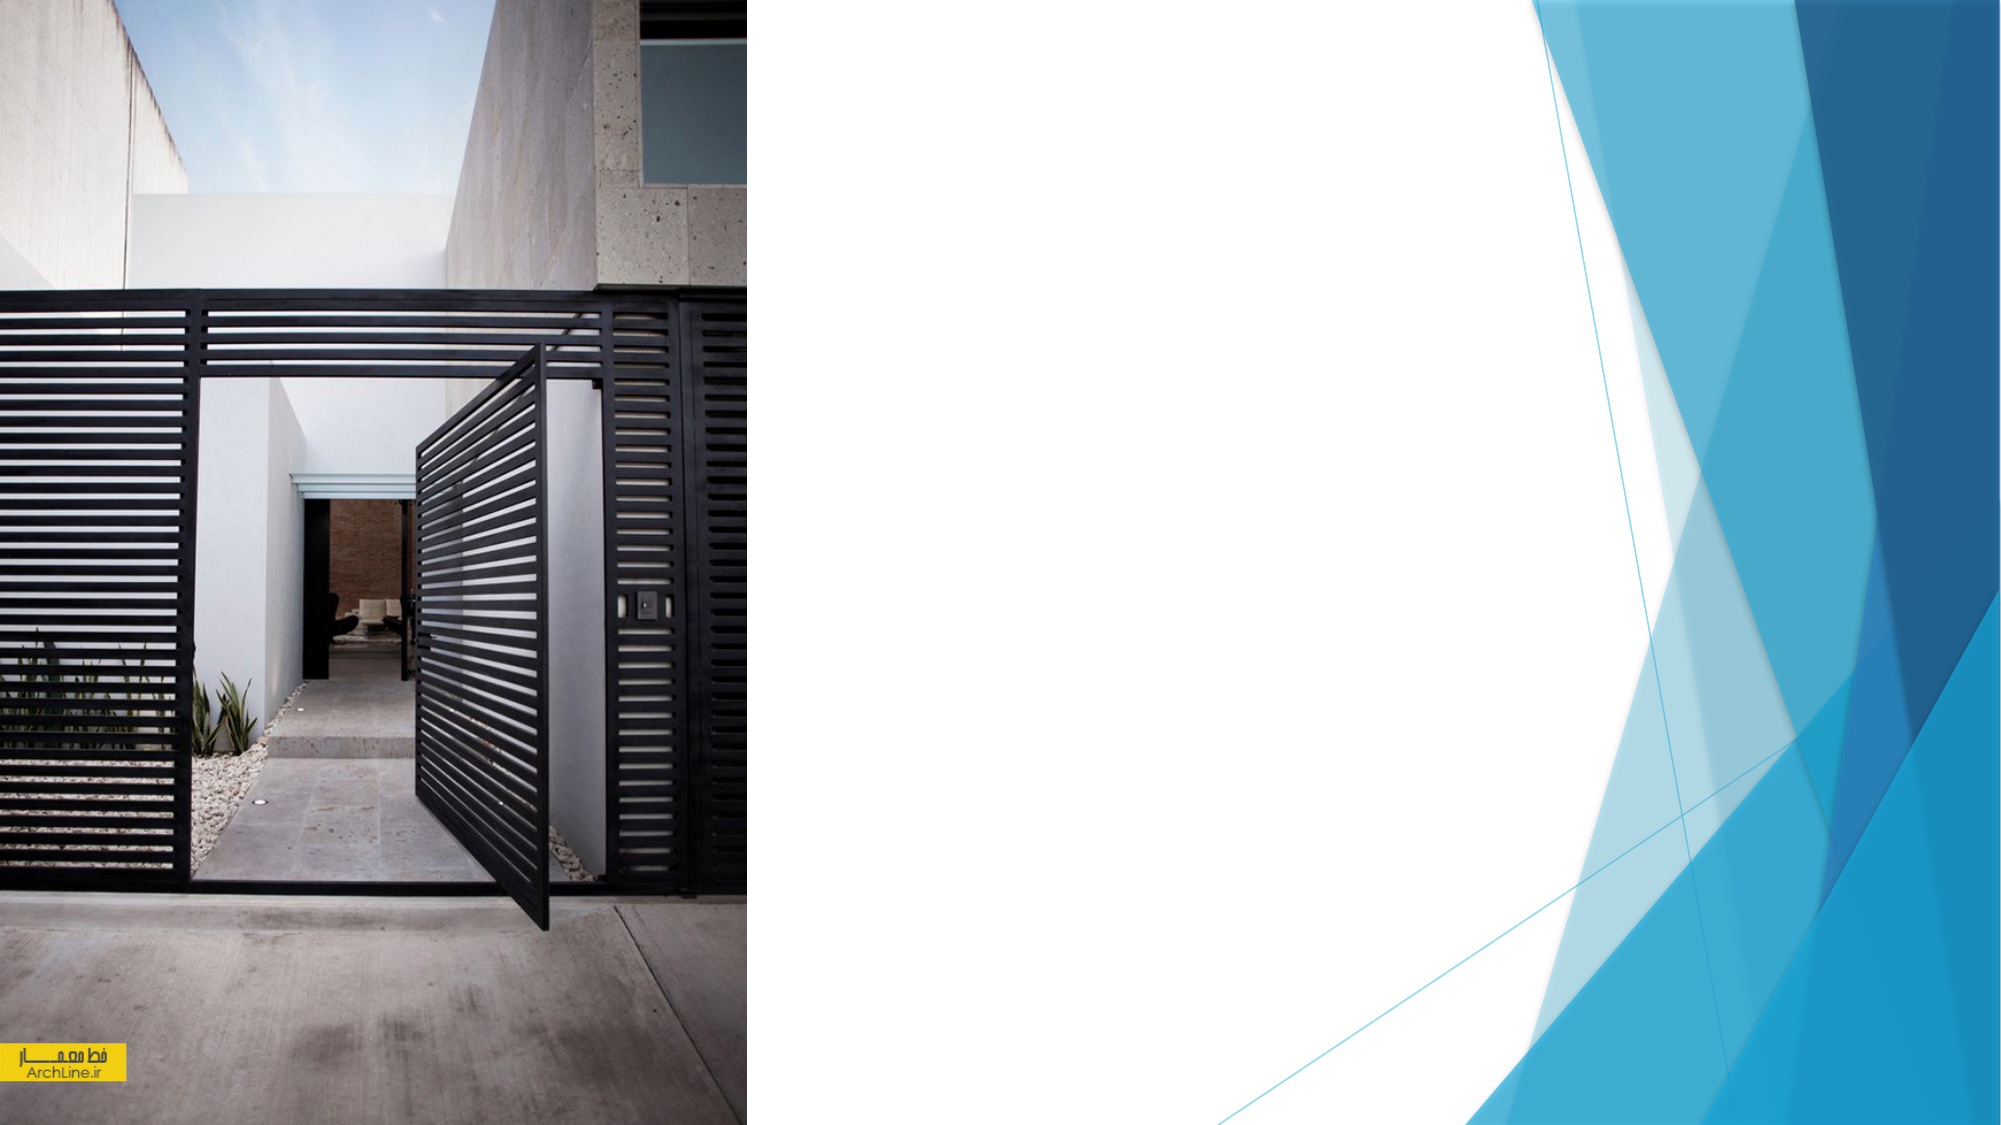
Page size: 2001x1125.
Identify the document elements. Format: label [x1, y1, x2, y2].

picture [0, 0, 748, 1125]
